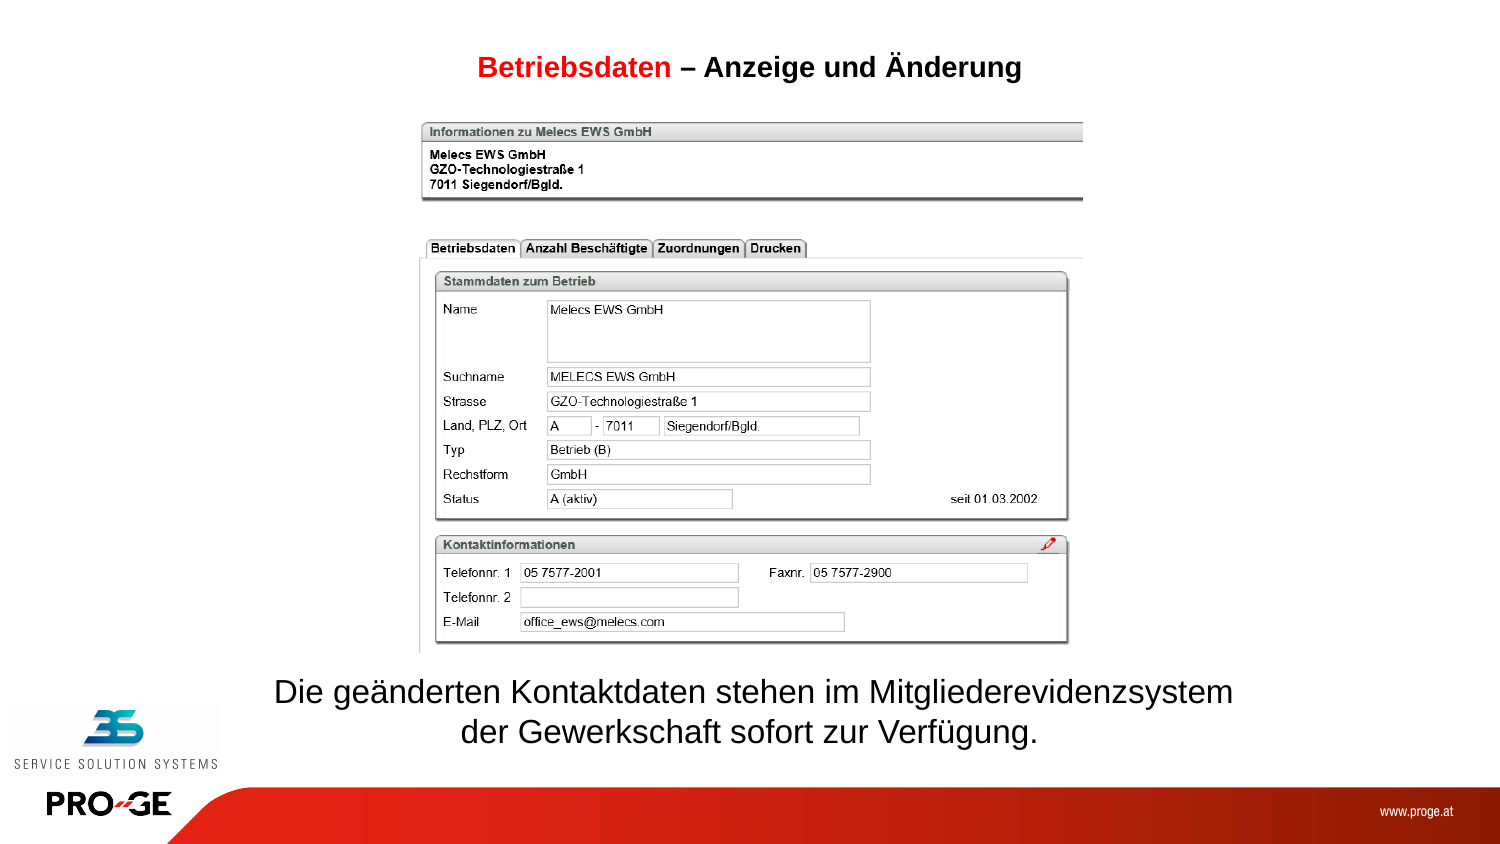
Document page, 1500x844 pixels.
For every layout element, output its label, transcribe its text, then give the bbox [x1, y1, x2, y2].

title Betriebsdaten – Anzeige und Änderung [103, 29, 1397, 104]
text_box Die geänderten Kontaktdaten stehen im Mitgliederevidenzsystem der Gewerkschaft sofort zur Verfügung. [224, 662, 1275, 774]
picture [0, 0, 1500, 844]
